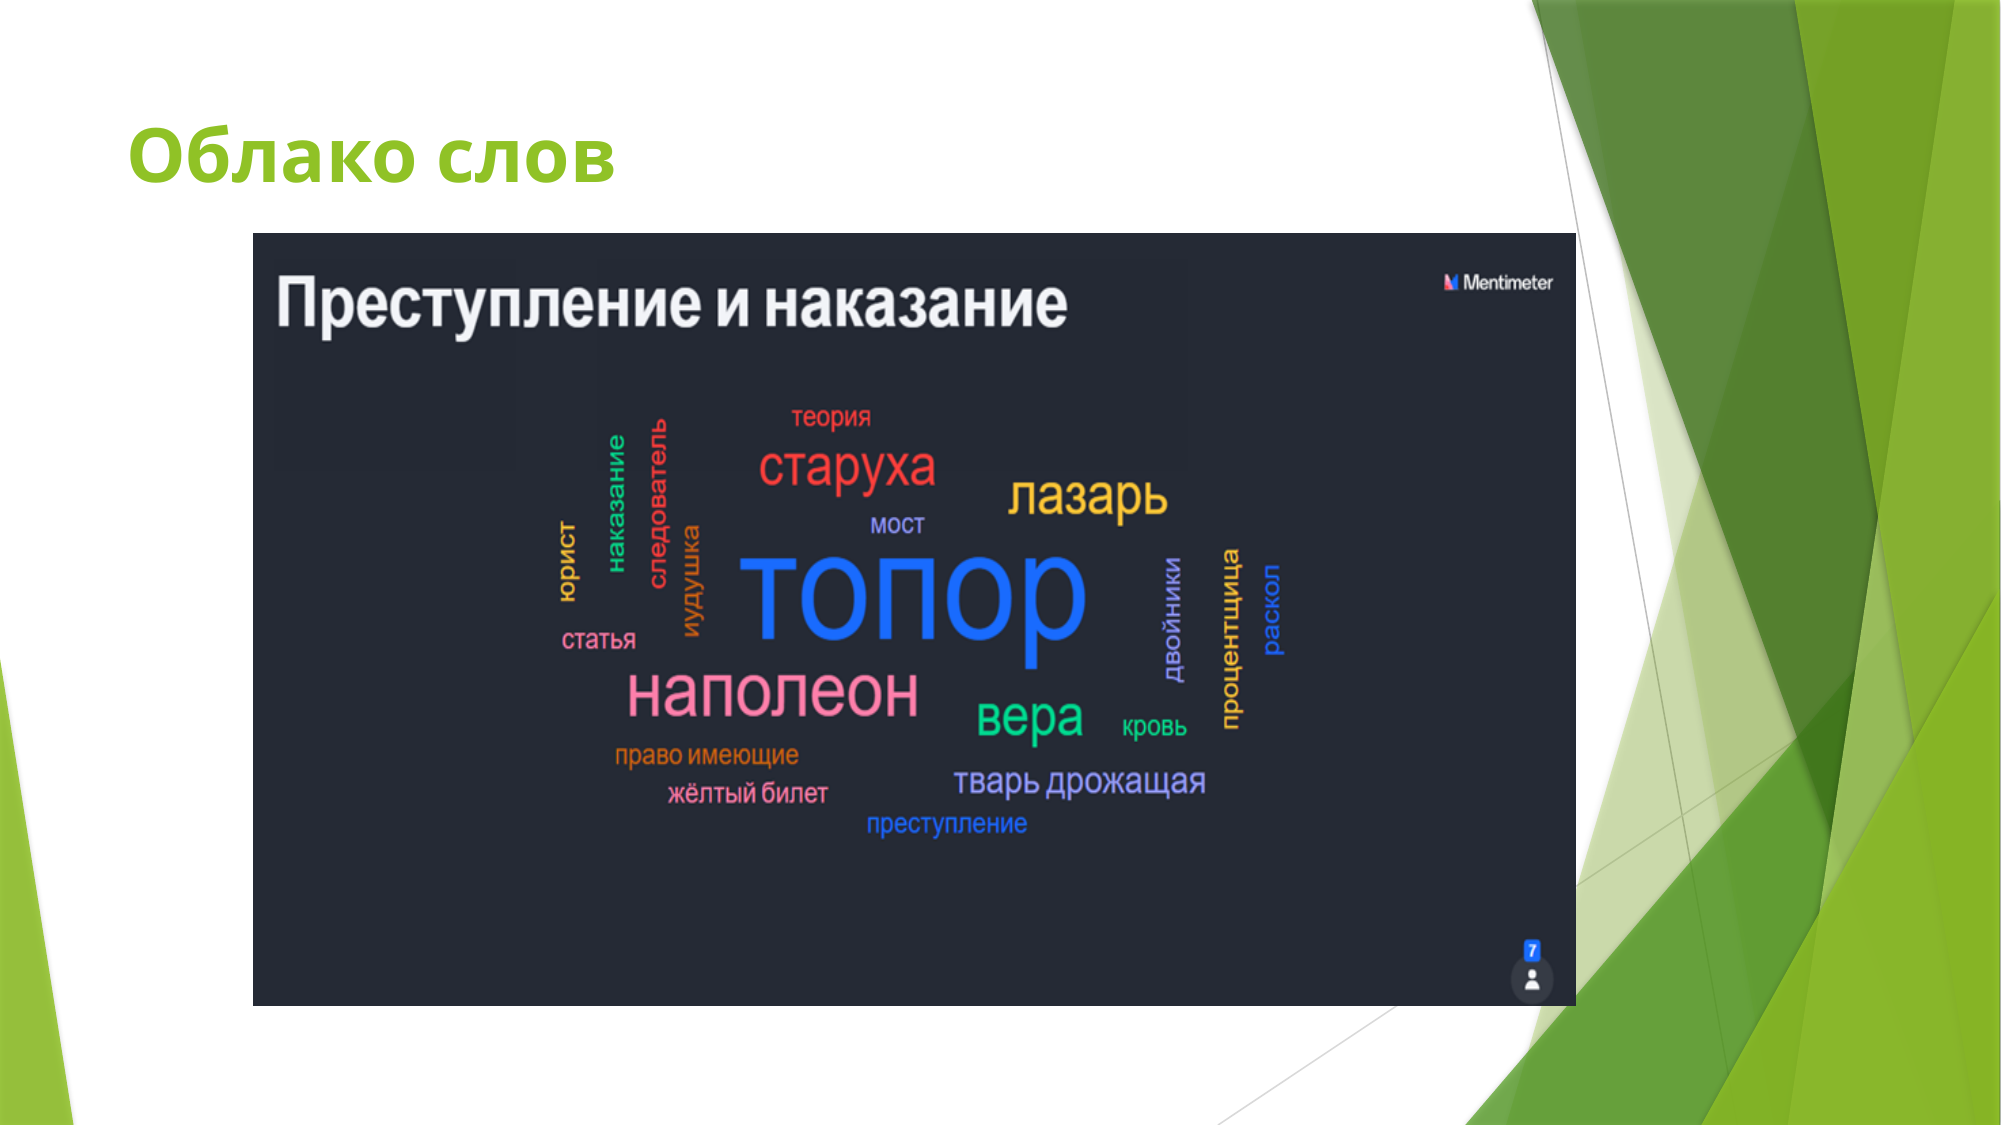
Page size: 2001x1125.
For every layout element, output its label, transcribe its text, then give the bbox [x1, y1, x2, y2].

title Облако слов [111, 99, 1522, 317]
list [252, 233, 1577, 1006]
